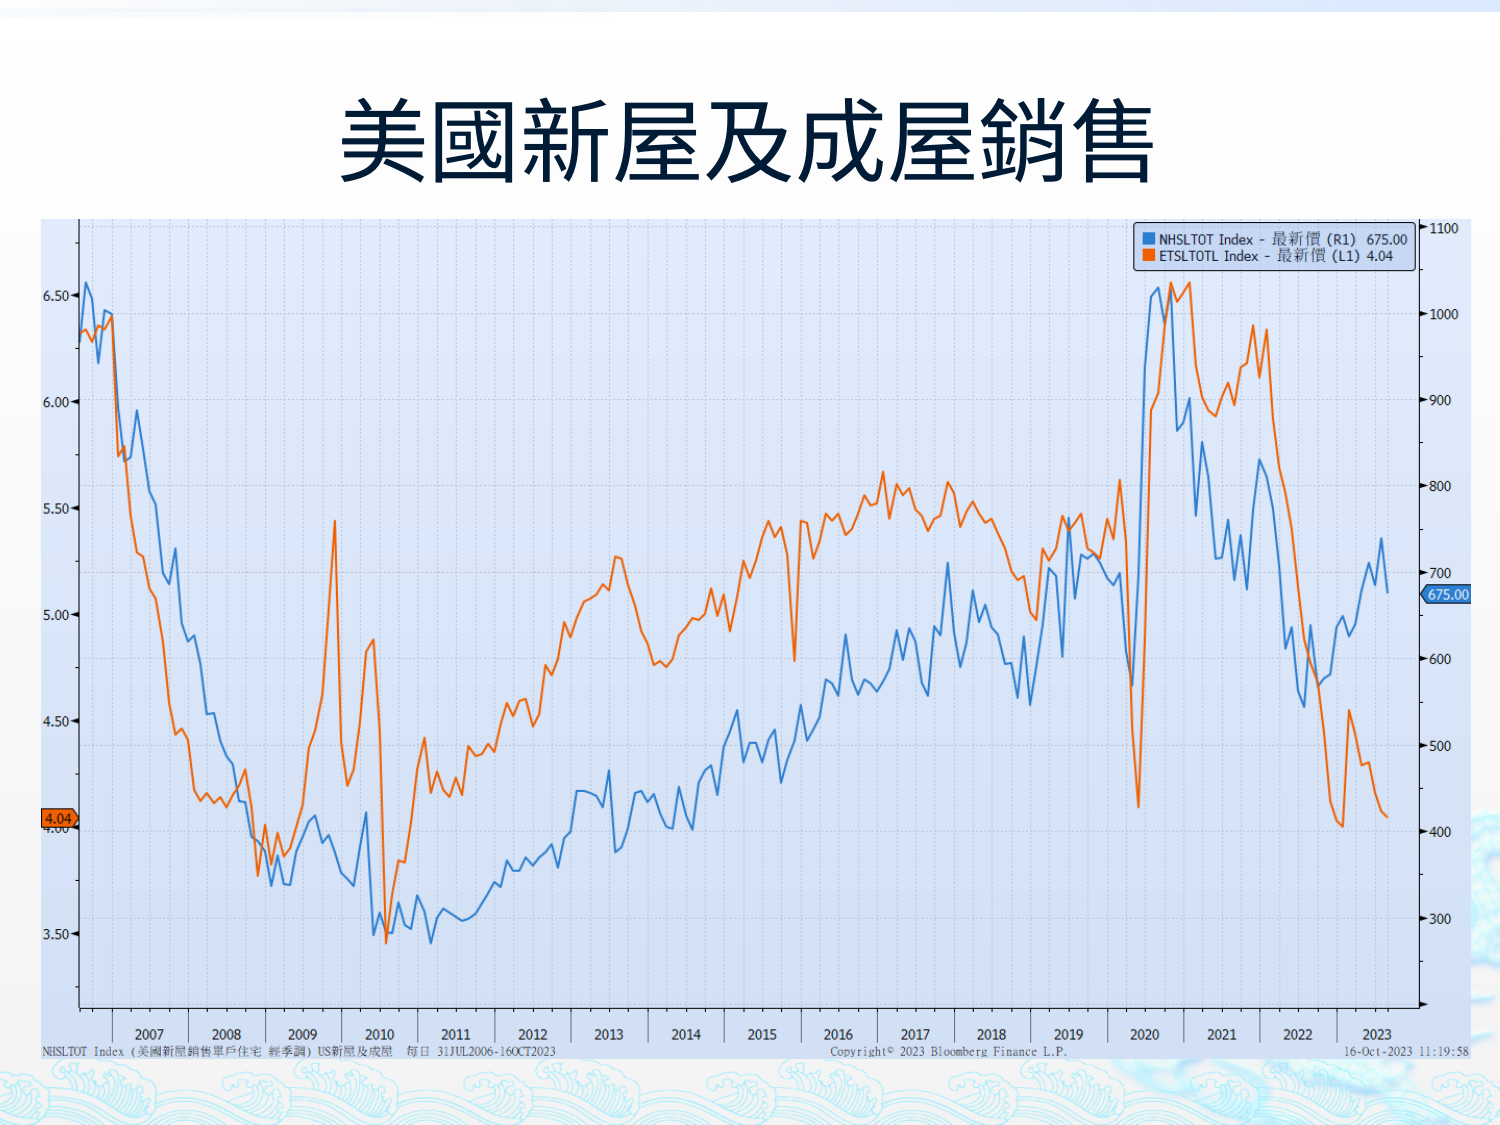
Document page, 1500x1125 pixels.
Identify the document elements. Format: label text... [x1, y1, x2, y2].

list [40, 219, 1472, 1060]
title 美國新屋及成屋銷售 [75, 45, 1425, 219]
